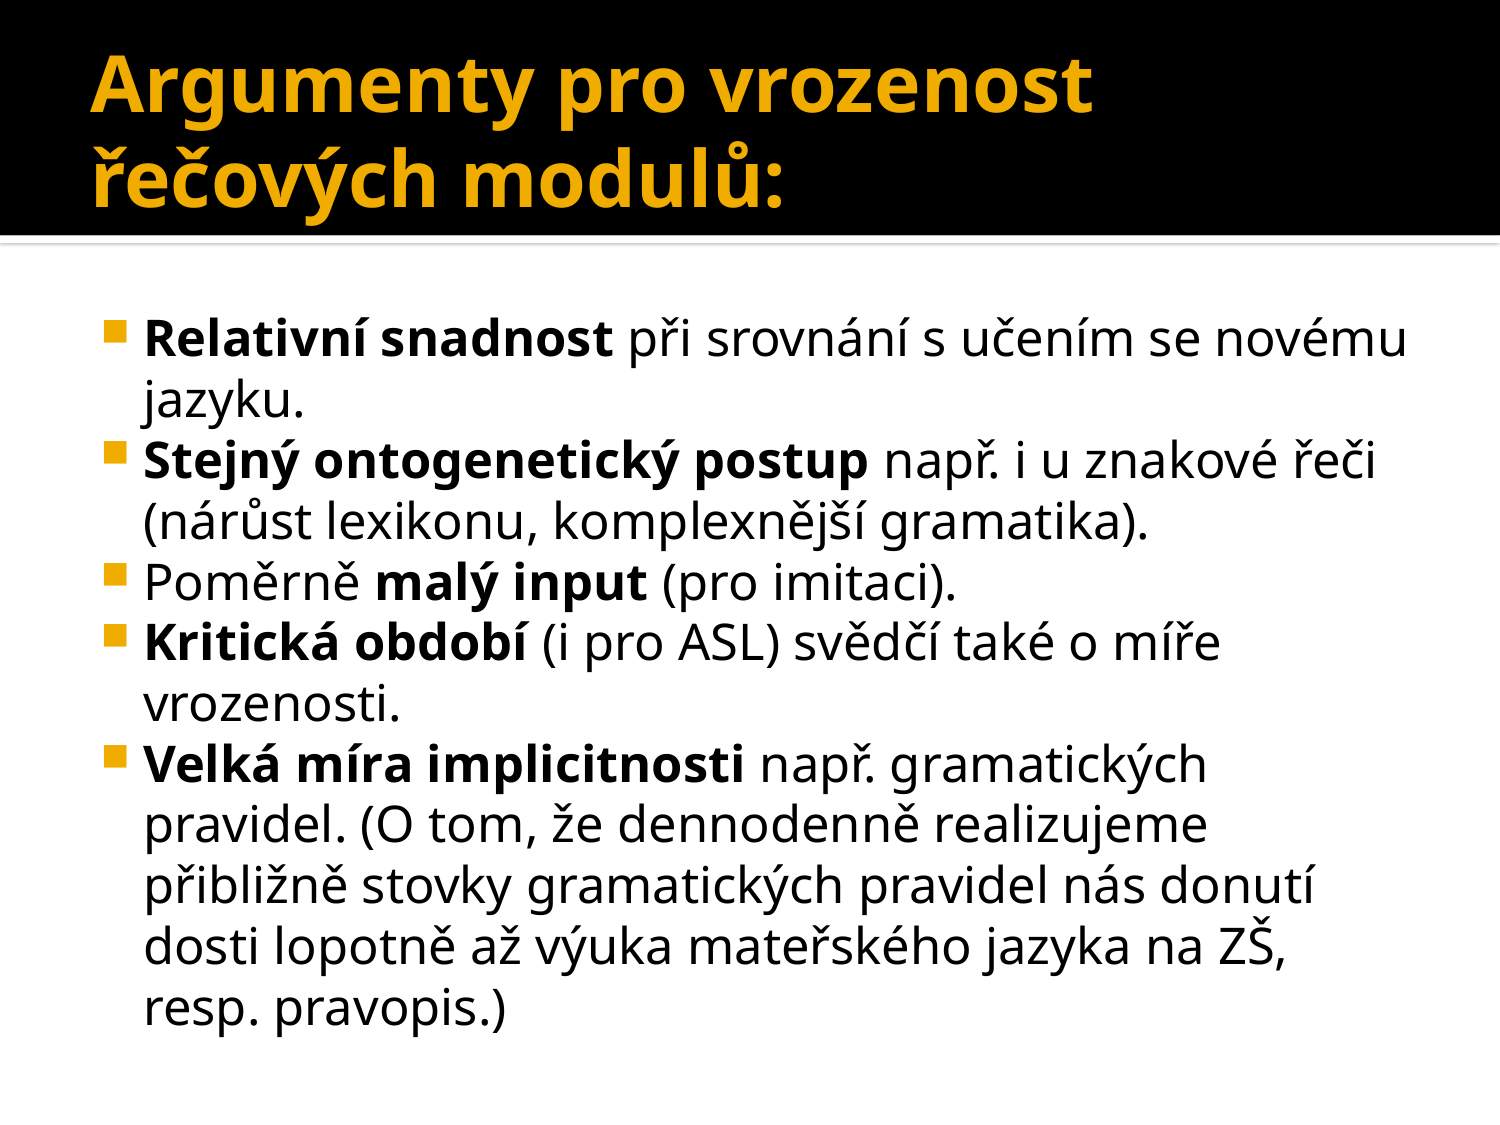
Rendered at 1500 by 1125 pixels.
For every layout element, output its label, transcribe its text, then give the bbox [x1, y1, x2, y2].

title Argumenty pro vrozenost řečových modulů: [75, 25, 1425, 231]
list Relativní snadnost při srovnání s učením se novému jazyku. Stejný ontogenetický postup např. i u znakové řeči (nárůst lexikonu, komplexnější gramatika). Poměrně malý input (pro imitaci). Kritická období (i pro ASL) svědčí také o míře vrozenosti. Velká míra implicitnosti např. gramatických pravidel. (O tom, že dennodenně realizujeme přibližně stovky gramatických pravidel nás donutí dosti lopotně až výuka mateřského jazyka na ZŠ, resp. pravopis.) [75, 291, 1425, 1050]
